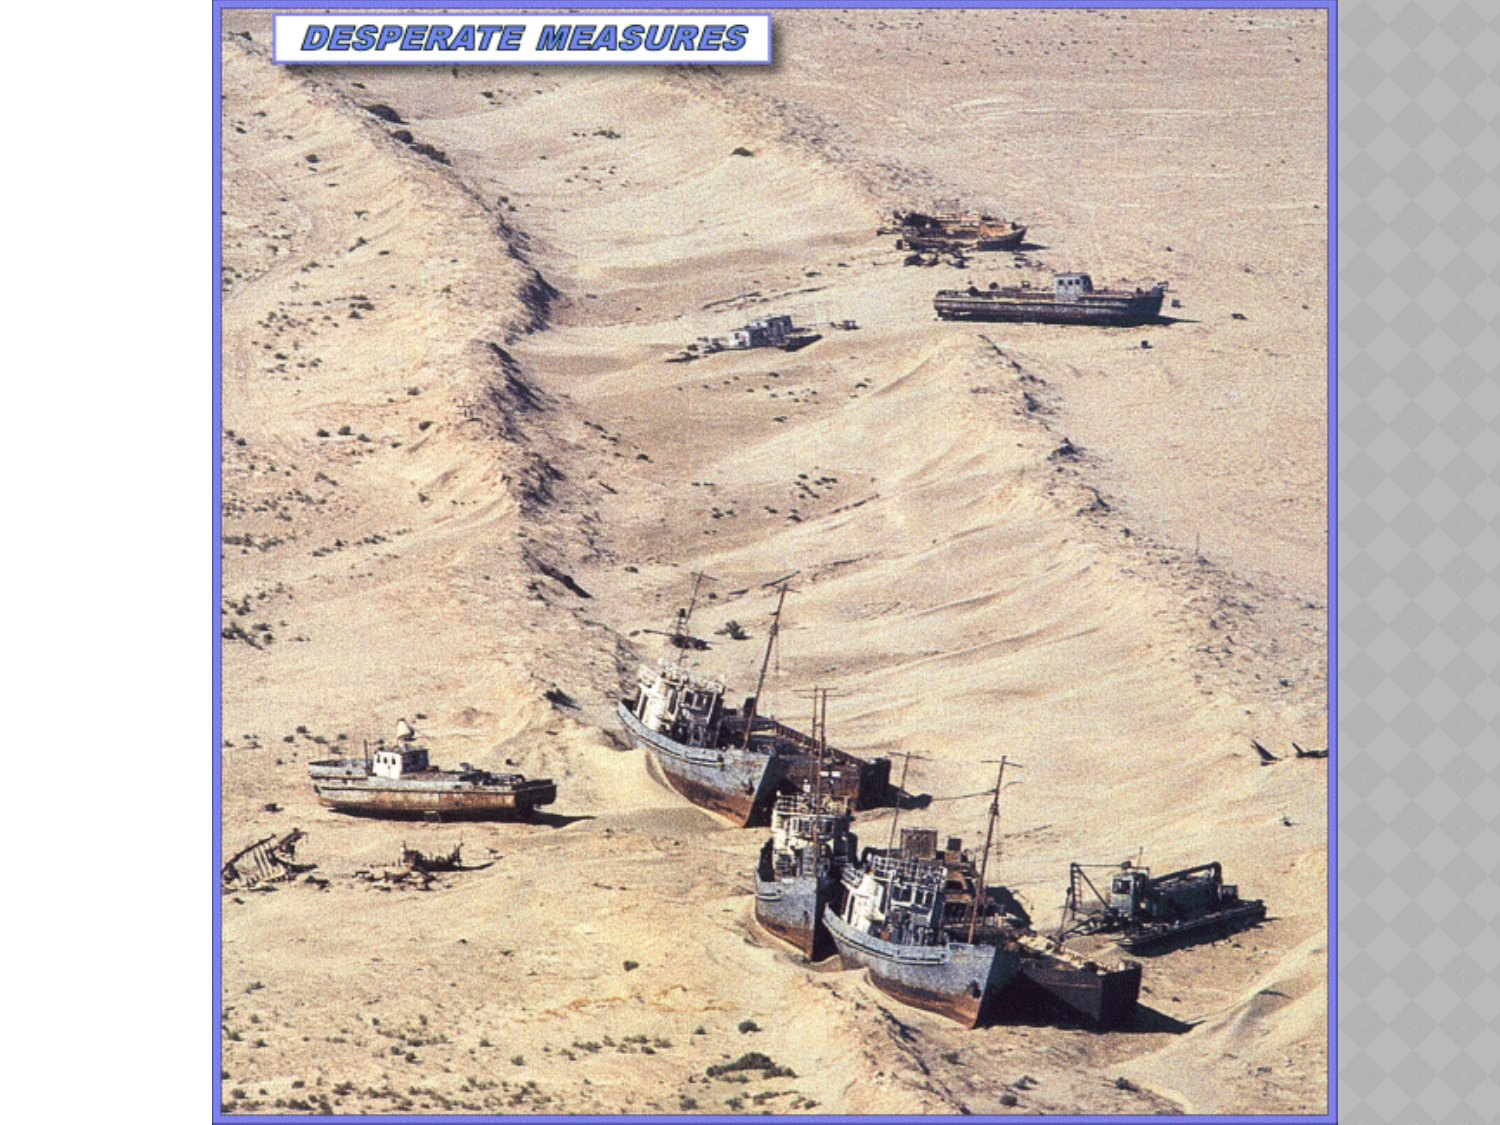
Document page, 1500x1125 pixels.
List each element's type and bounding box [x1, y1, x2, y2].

picture [211, 0, 1338, 1125]
